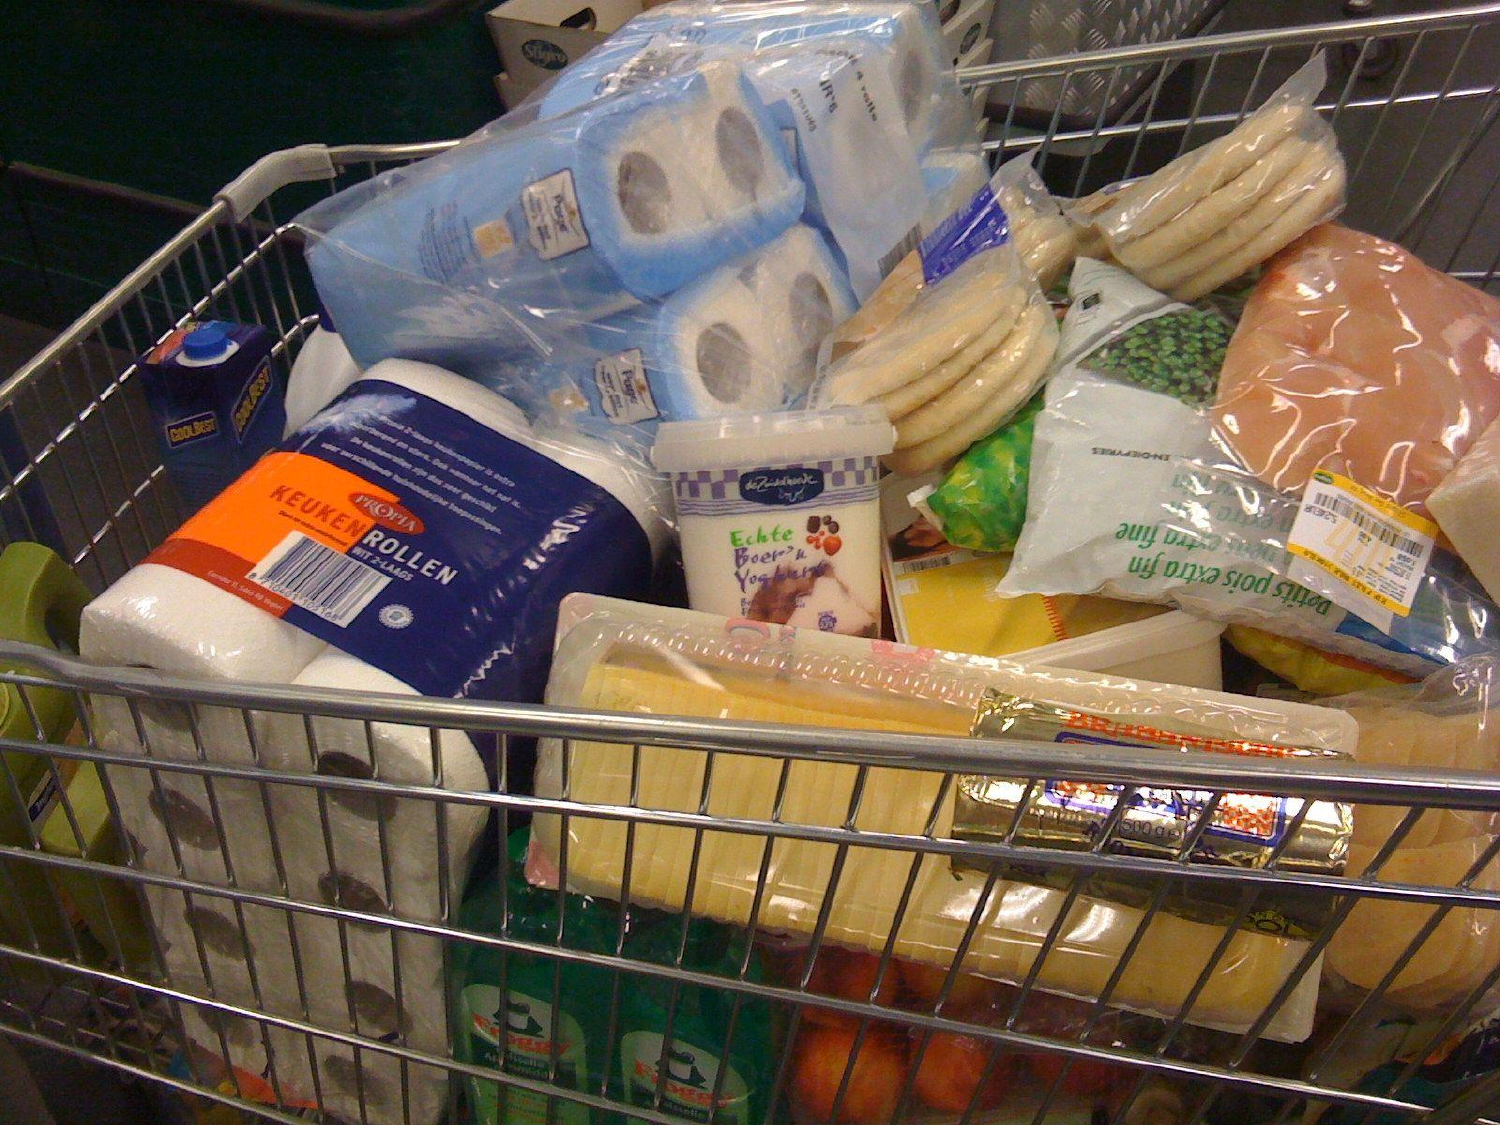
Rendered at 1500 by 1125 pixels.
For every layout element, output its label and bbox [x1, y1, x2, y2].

text_box [0, 0, 1500, 1125]
